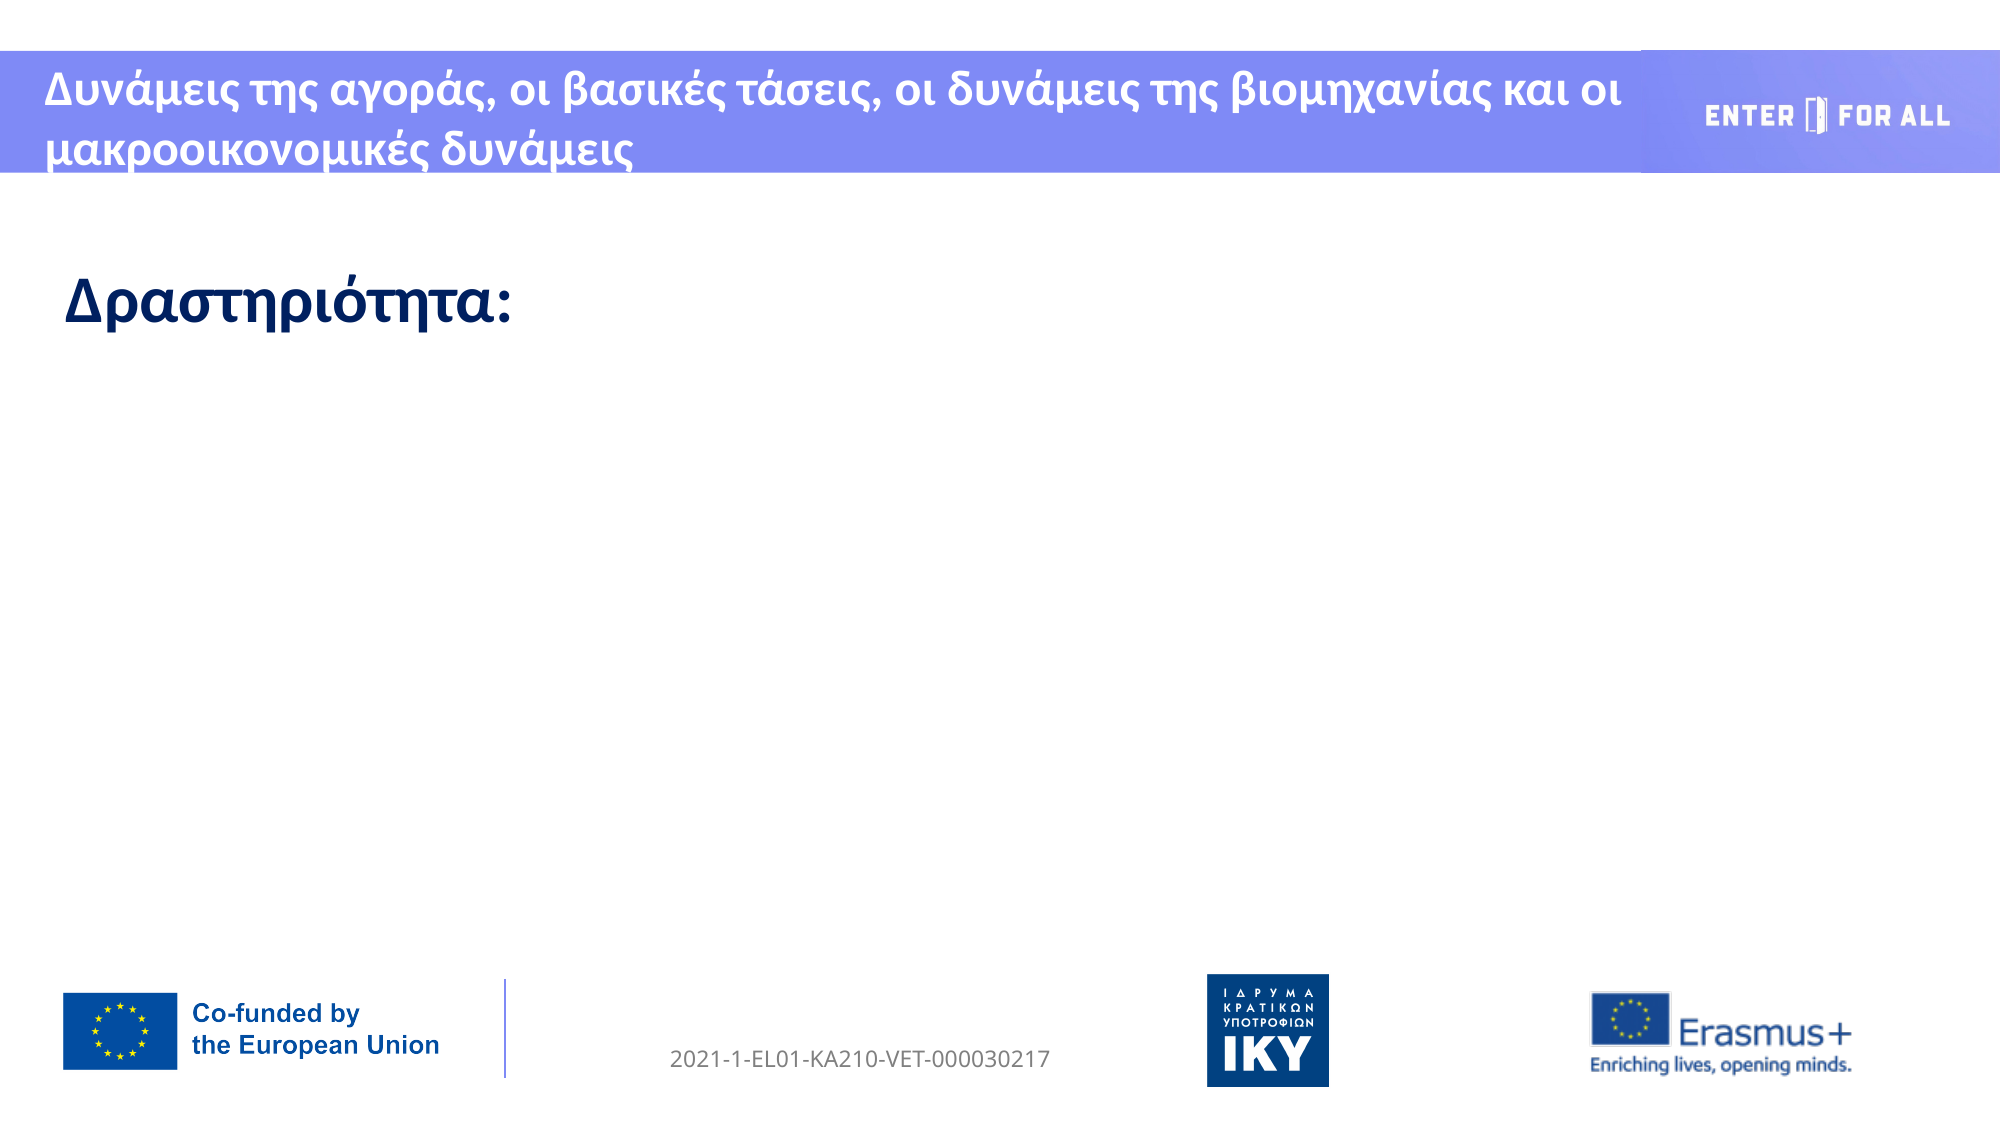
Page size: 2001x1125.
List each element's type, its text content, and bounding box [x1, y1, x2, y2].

text_box Δραστηριότητα: [50, 168, 1950, 969]
picture [1565, 969, 1875, 1094]
picture [1708, 50, 2000, 173]
picture [58, 988, 468, 1075]
text_box Δυνάμεις της αγοράς, οι βασικές τάσεις, οι δυνάμεις της βιομηχανίας και οι μακροοικονομικές δυνάμεις [29, 48, 1708, 183]
picture [1203, 970, 1333, 1091]
